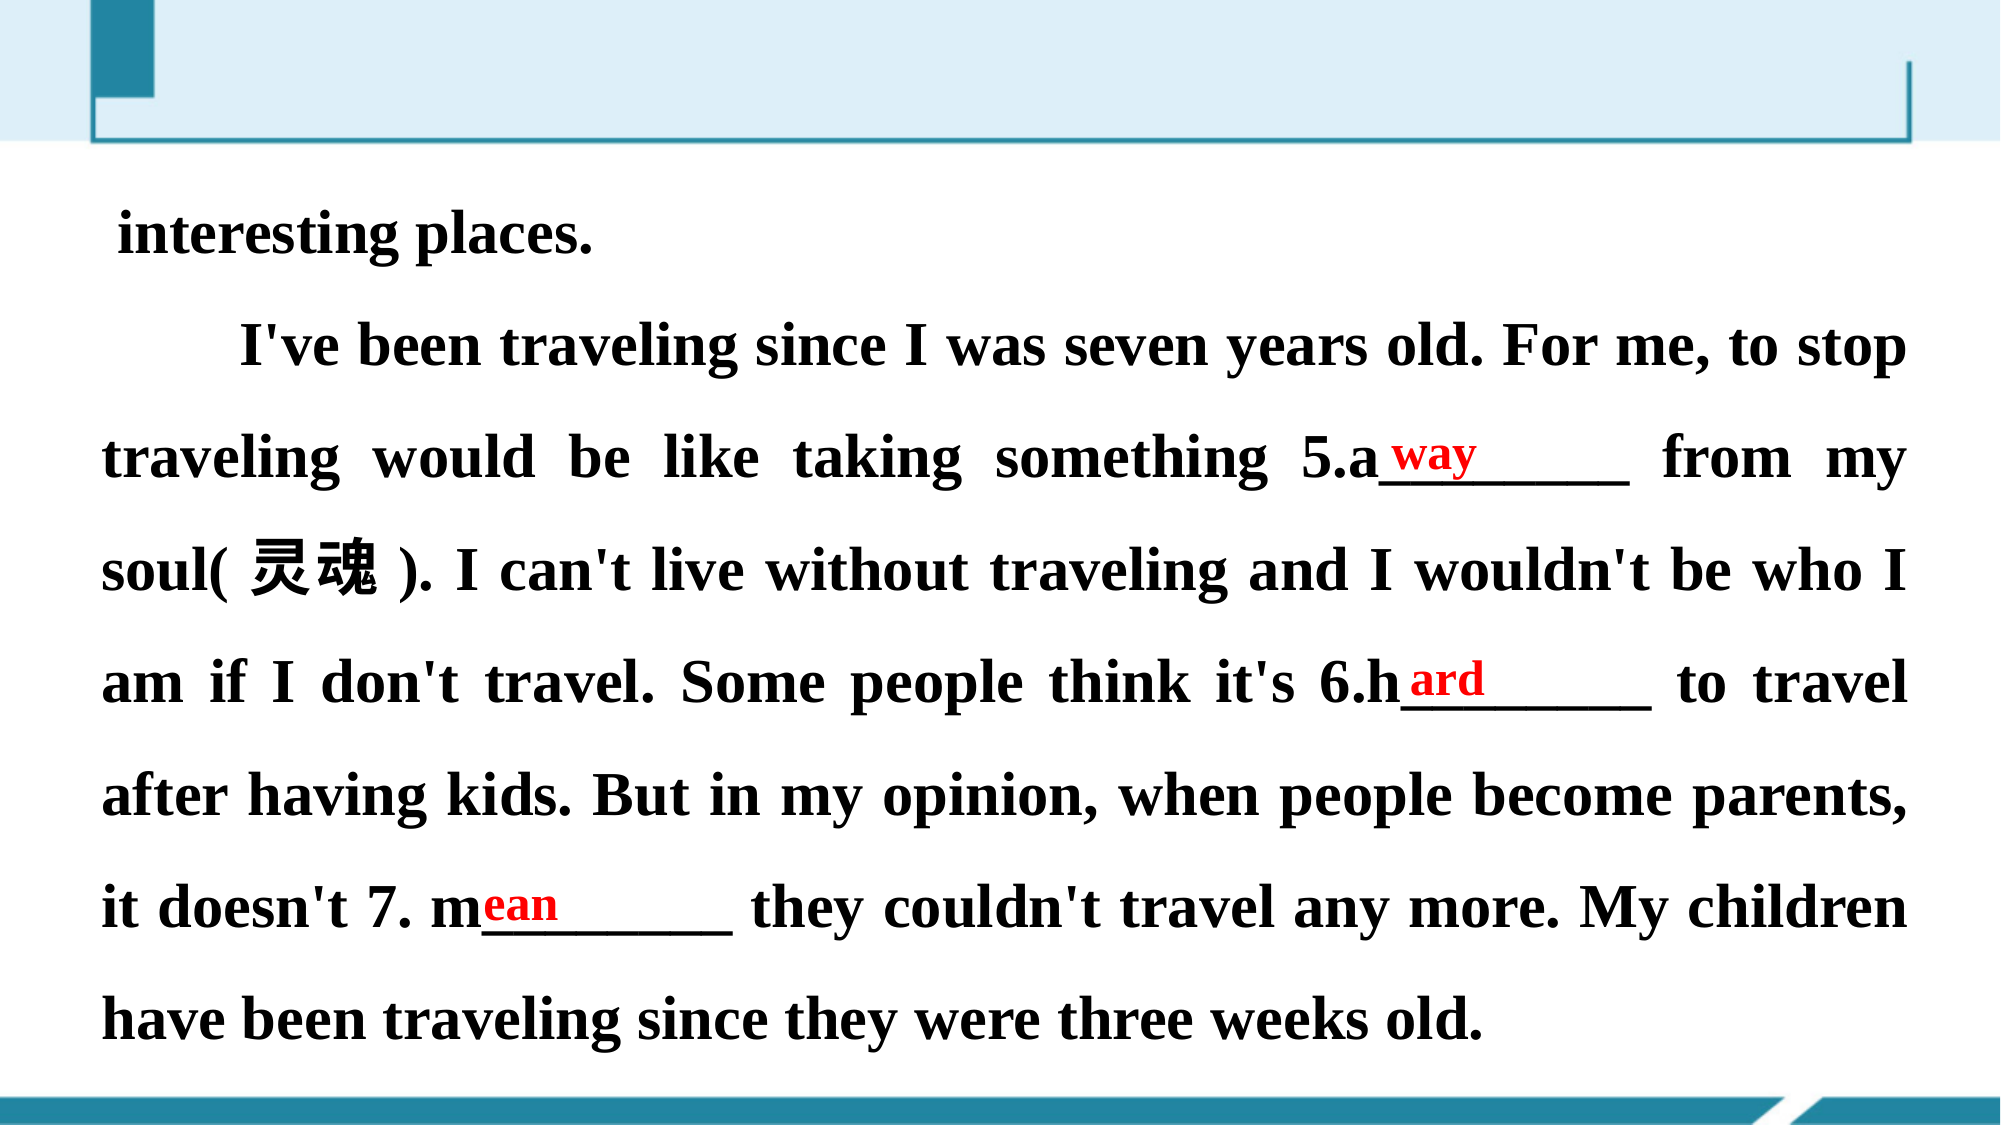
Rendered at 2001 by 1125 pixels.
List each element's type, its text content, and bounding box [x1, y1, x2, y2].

text_box ean [468, 863, 574, 939]
text_box interesting places. I've been traveling since I was seven years old. For me, to stop traveling would be like taking something 5.a________ from my soul(灵魂). I can't live without traveling and I wouldn't be who I am if I don't travel. Some people think it's 6.h________ to travel after having kids. But in my opinion, when people become parents, it doesn't 7. m________ they couldn't travel any more. My children have been traveling since they were three weeks old. [86, 145, 1925, 1060]
text_box way [1376, 412, 1493, 488]
text_box ard [1395, 637, 1500, 713]
picture [0, 0, 2001, 1125]
